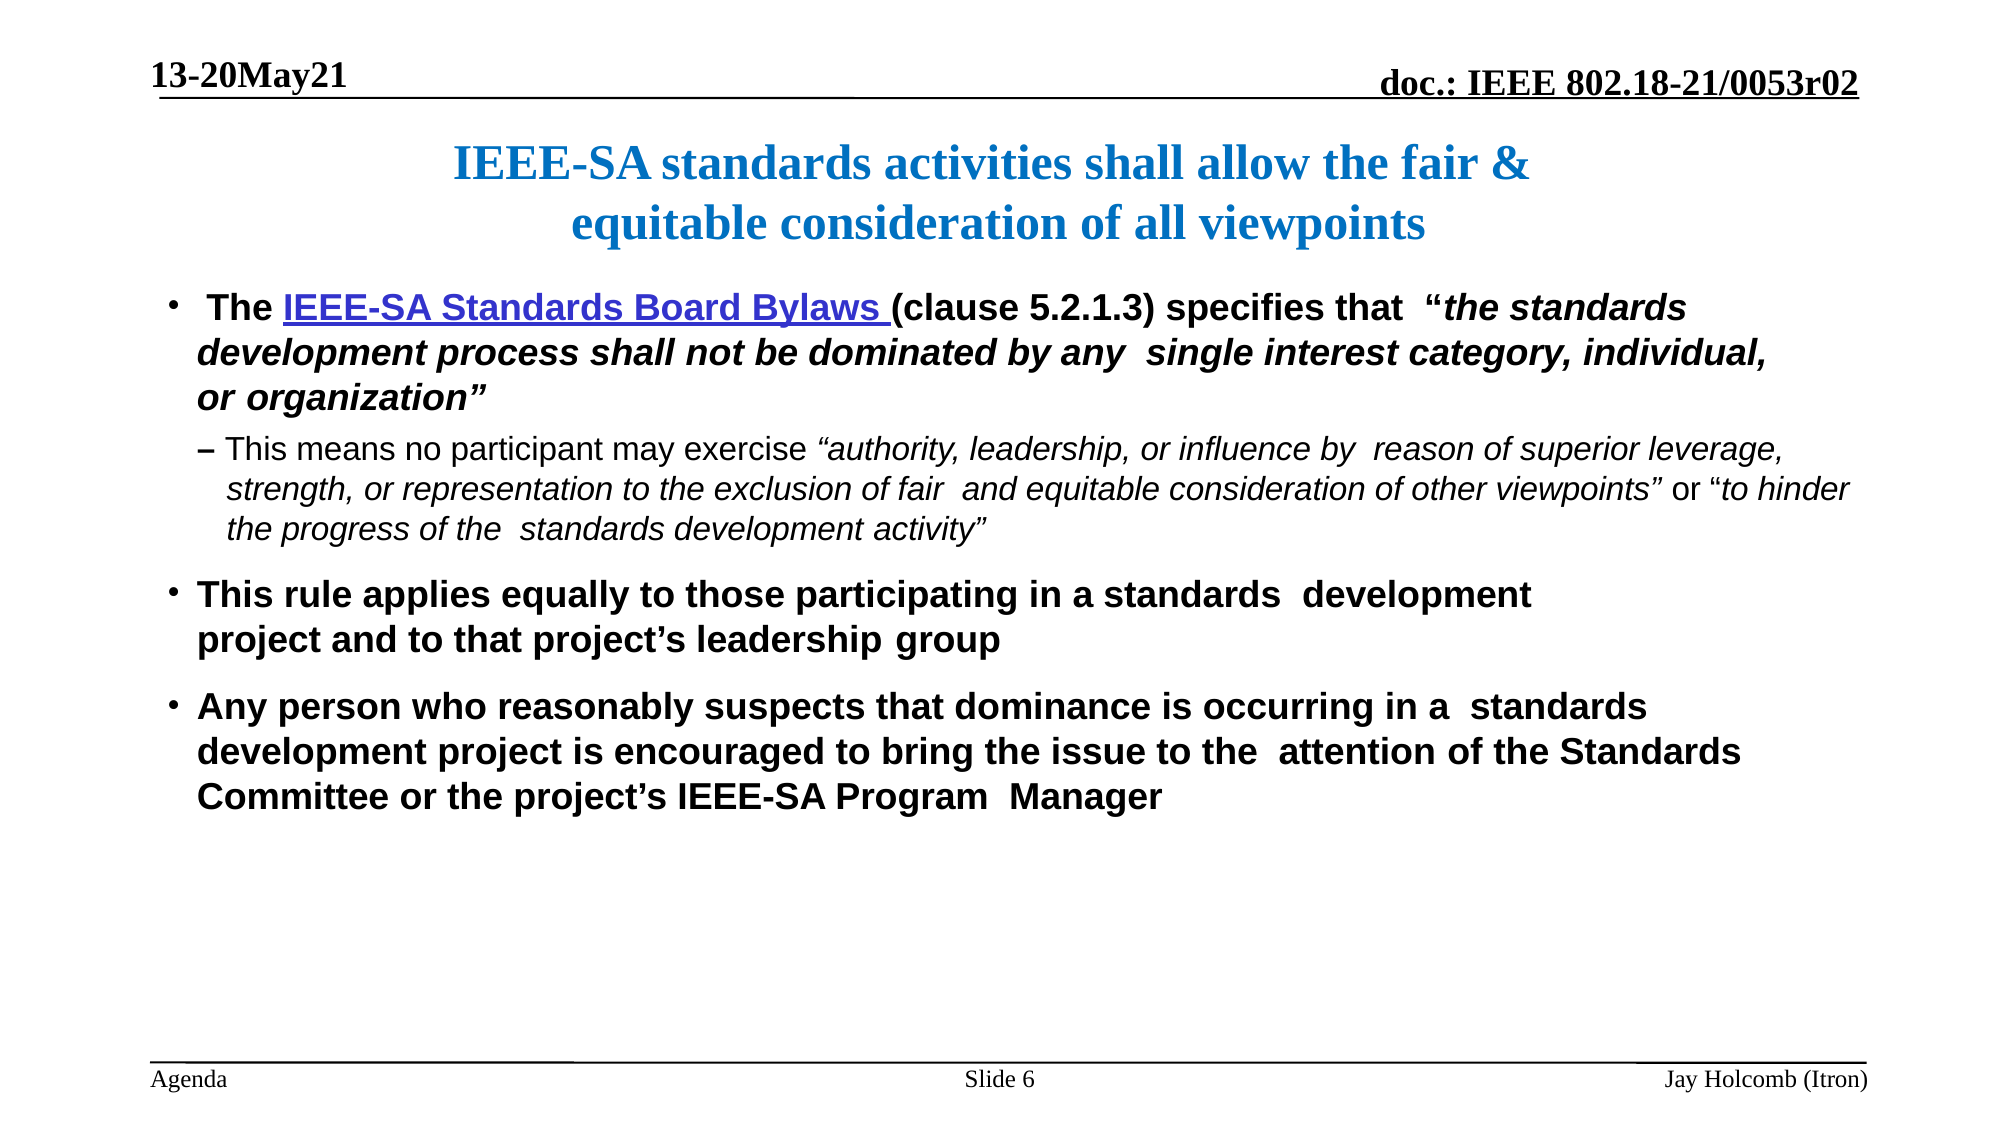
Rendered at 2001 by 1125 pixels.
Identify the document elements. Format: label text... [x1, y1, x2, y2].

title IEEE-SA standards activities shall allow the fair & equitable consideration of all viewpoints [360, 104, 1637, 274]
list The IEEE-SA Standards Board Bylaws (clause 5.2.1.3) specifies that “the standards development process shall not be dominated by any single interest category, individual, or organization” – This means no participant may exercise “authority, leadership, or influence by reason of superior leverage, strength, or representation to the exclusion of fair and equitable consideration of other viewpoints” or “to hinder the progress of the standards development activity” This rule applies equally to those participating in a standards development project and to that project’s leadership group Any person who reasonably suspects that dominance is occurring in a standards development project is encouraged to bring the issue to the attention of the Standards Committee or the project’s IEEE-SA Program Manager [149, 274, 1869, 950]
footer Jay Holcomb (Itron) [1171, 1061, 1869, 1093]
slide_number Slide 6 [933, 1061, 1067, 1123]
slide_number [149, 49, 651, 95]
